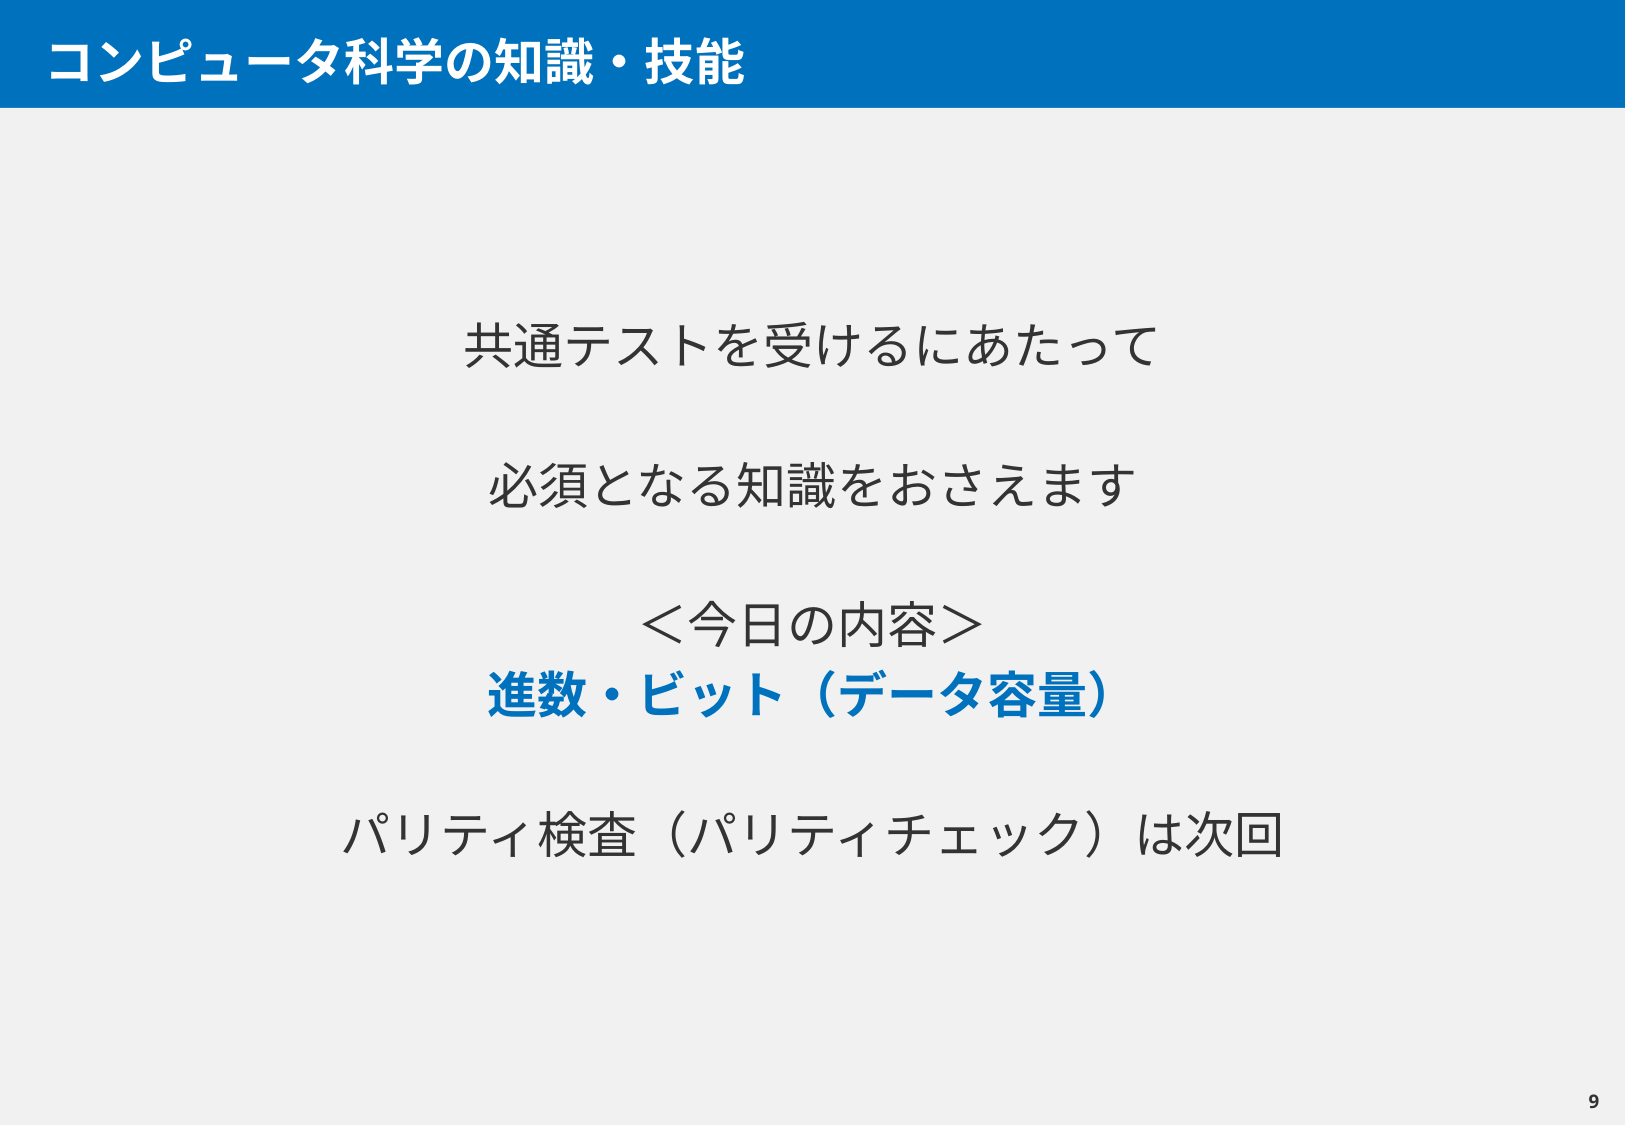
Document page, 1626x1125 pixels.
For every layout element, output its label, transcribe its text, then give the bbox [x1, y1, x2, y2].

title コンピュータ科学の知識・技能 [44, 25, 1581, 90]
list 共通テストを受けるにあたって 必須となる知識をおさえます ＜今日の内容＞ 進数・ビット（データ容量） パリティ検査（パリティチェック）は次回 [44, 166, 1581, 1053]
slide_number 8 [1521, 1081, 1600, 1124]
